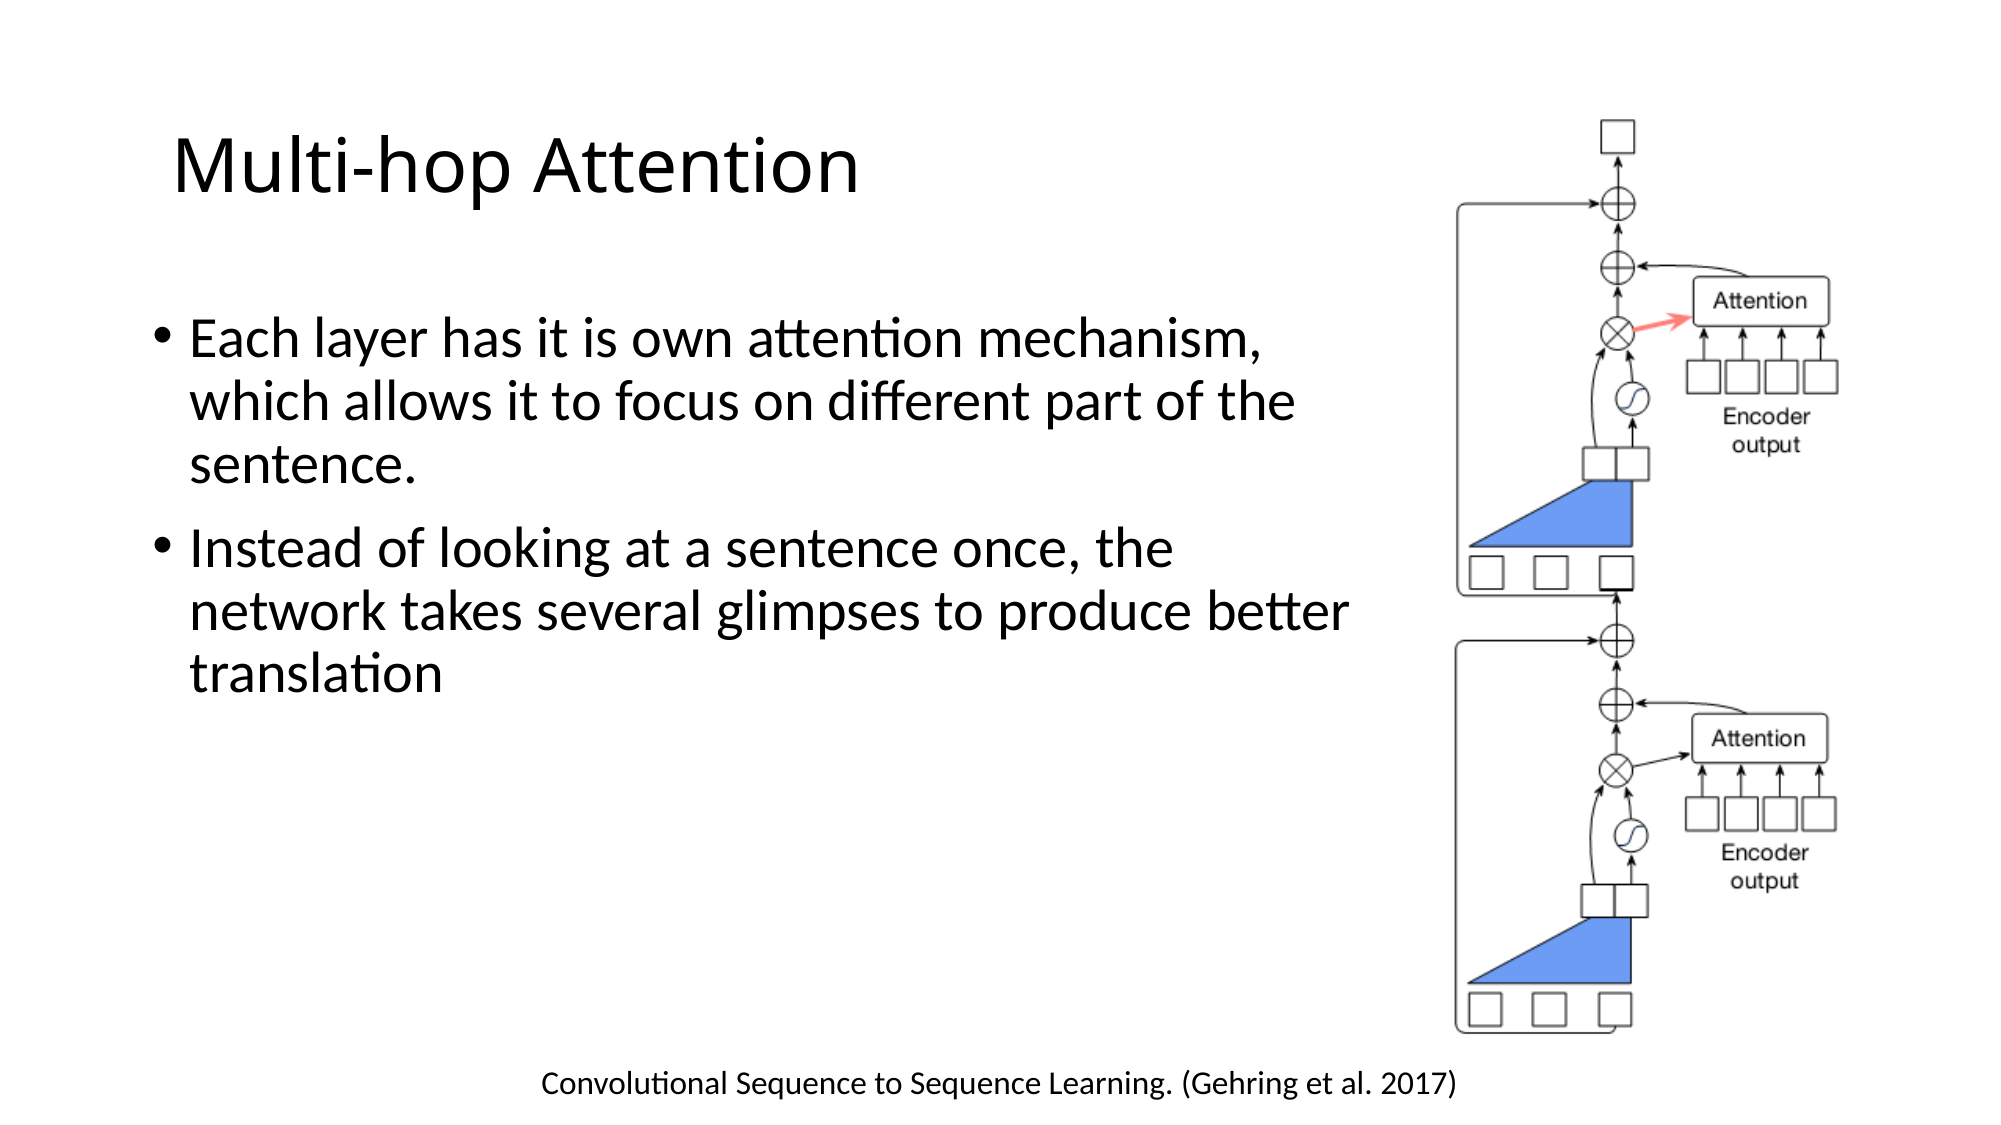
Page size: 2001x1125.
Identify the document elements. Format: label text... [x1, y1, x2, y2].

list Each layer has it is own attention mechanism, which allows it to focus on different part of the sentence. Instead of looking at a sentence once, the network takes several glimpses to produce better translation [137, 299, 1375, 1014]
footer Convolutional Sequence to Sequence Learning. (Gehring et al. 2017) [502, 1050, 1498, 1111]
picture [1433, 118, 1911, 1045]
title Multi-hop Attention [137, 59, 1863, 278]
